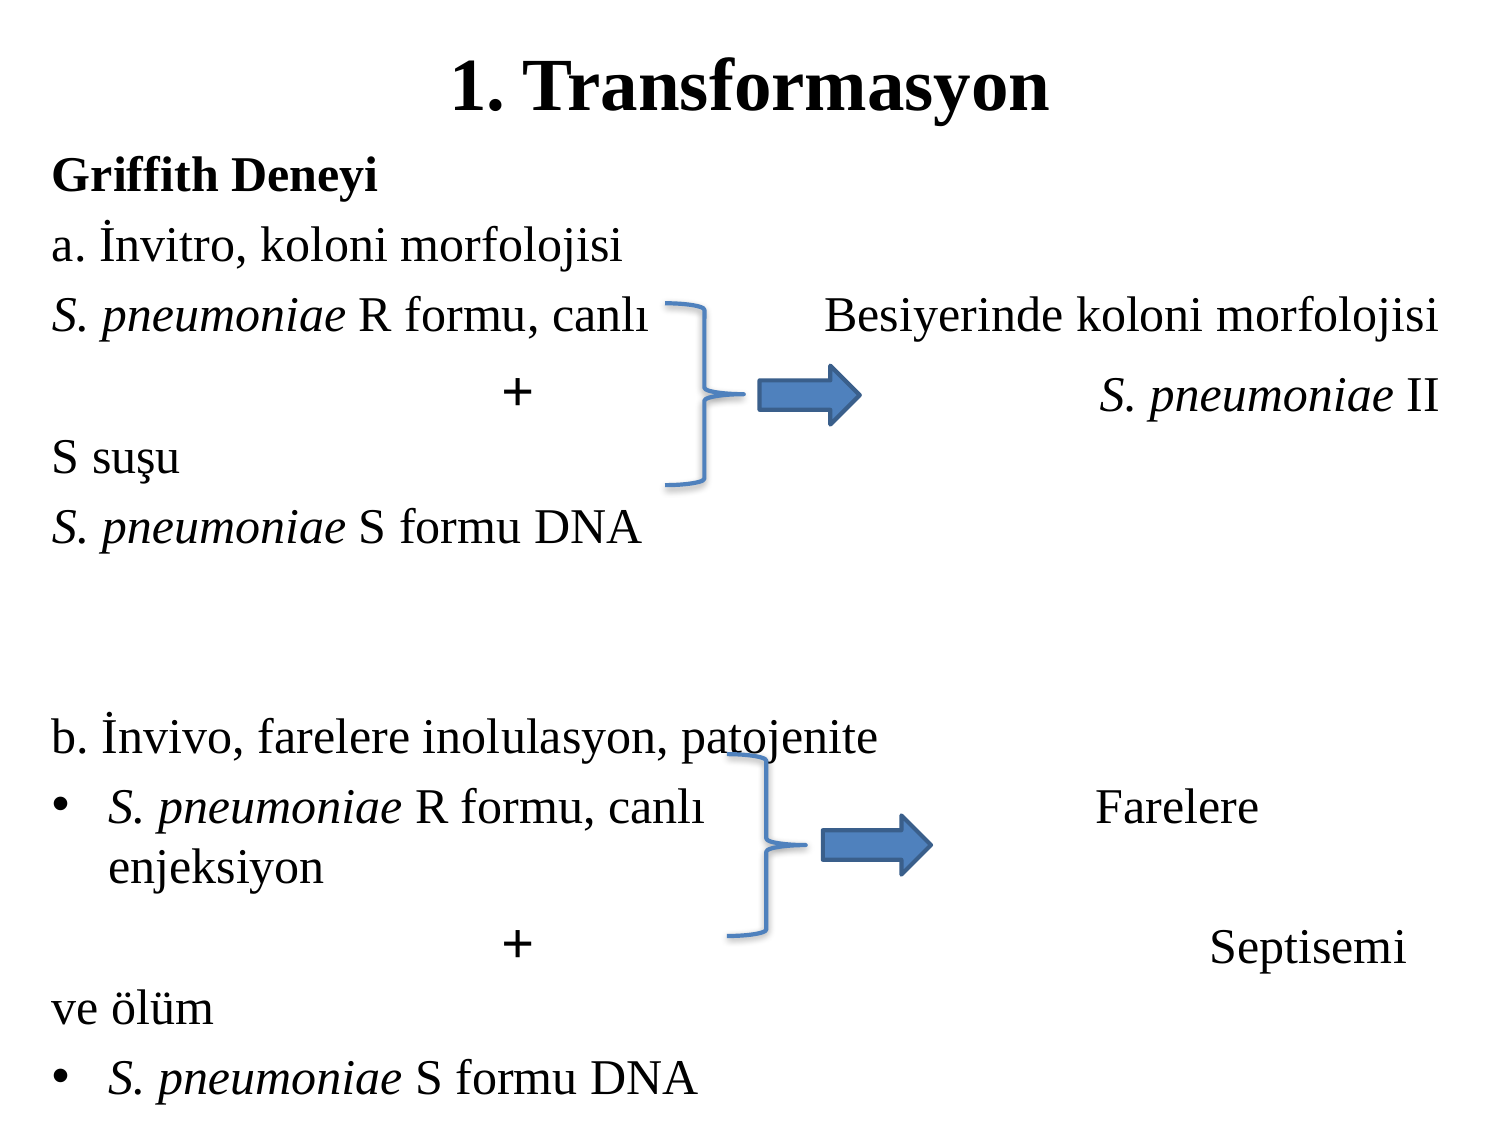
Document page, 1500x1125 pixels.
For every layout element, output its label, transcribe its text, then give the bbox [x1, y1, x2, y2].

text_box [820, 813, 934, 877]
text_box [664, 301, 746, 488]
list Griffith Deneyi a. İnvitro, koloni morfolojisi S. pneumoniae R formu, canlı Besiyerinde koloni morfolojisi + S. pneumoniae II S suşu S. pneumoniae S formu DNA b. İnvivo, farelere inolulasyon, patojenite S. pneumoniae R formu, canlı Farelere enjeksiyon + Septisemi ve ölüm S. pneumoniae S formu DNA [36, 134, 1475, 1005]
title 1. Transformasyon [75, 26, 1425, 134]
text_box [757, 363, 862, 427]
text_box [726, 752, 808, 939]
